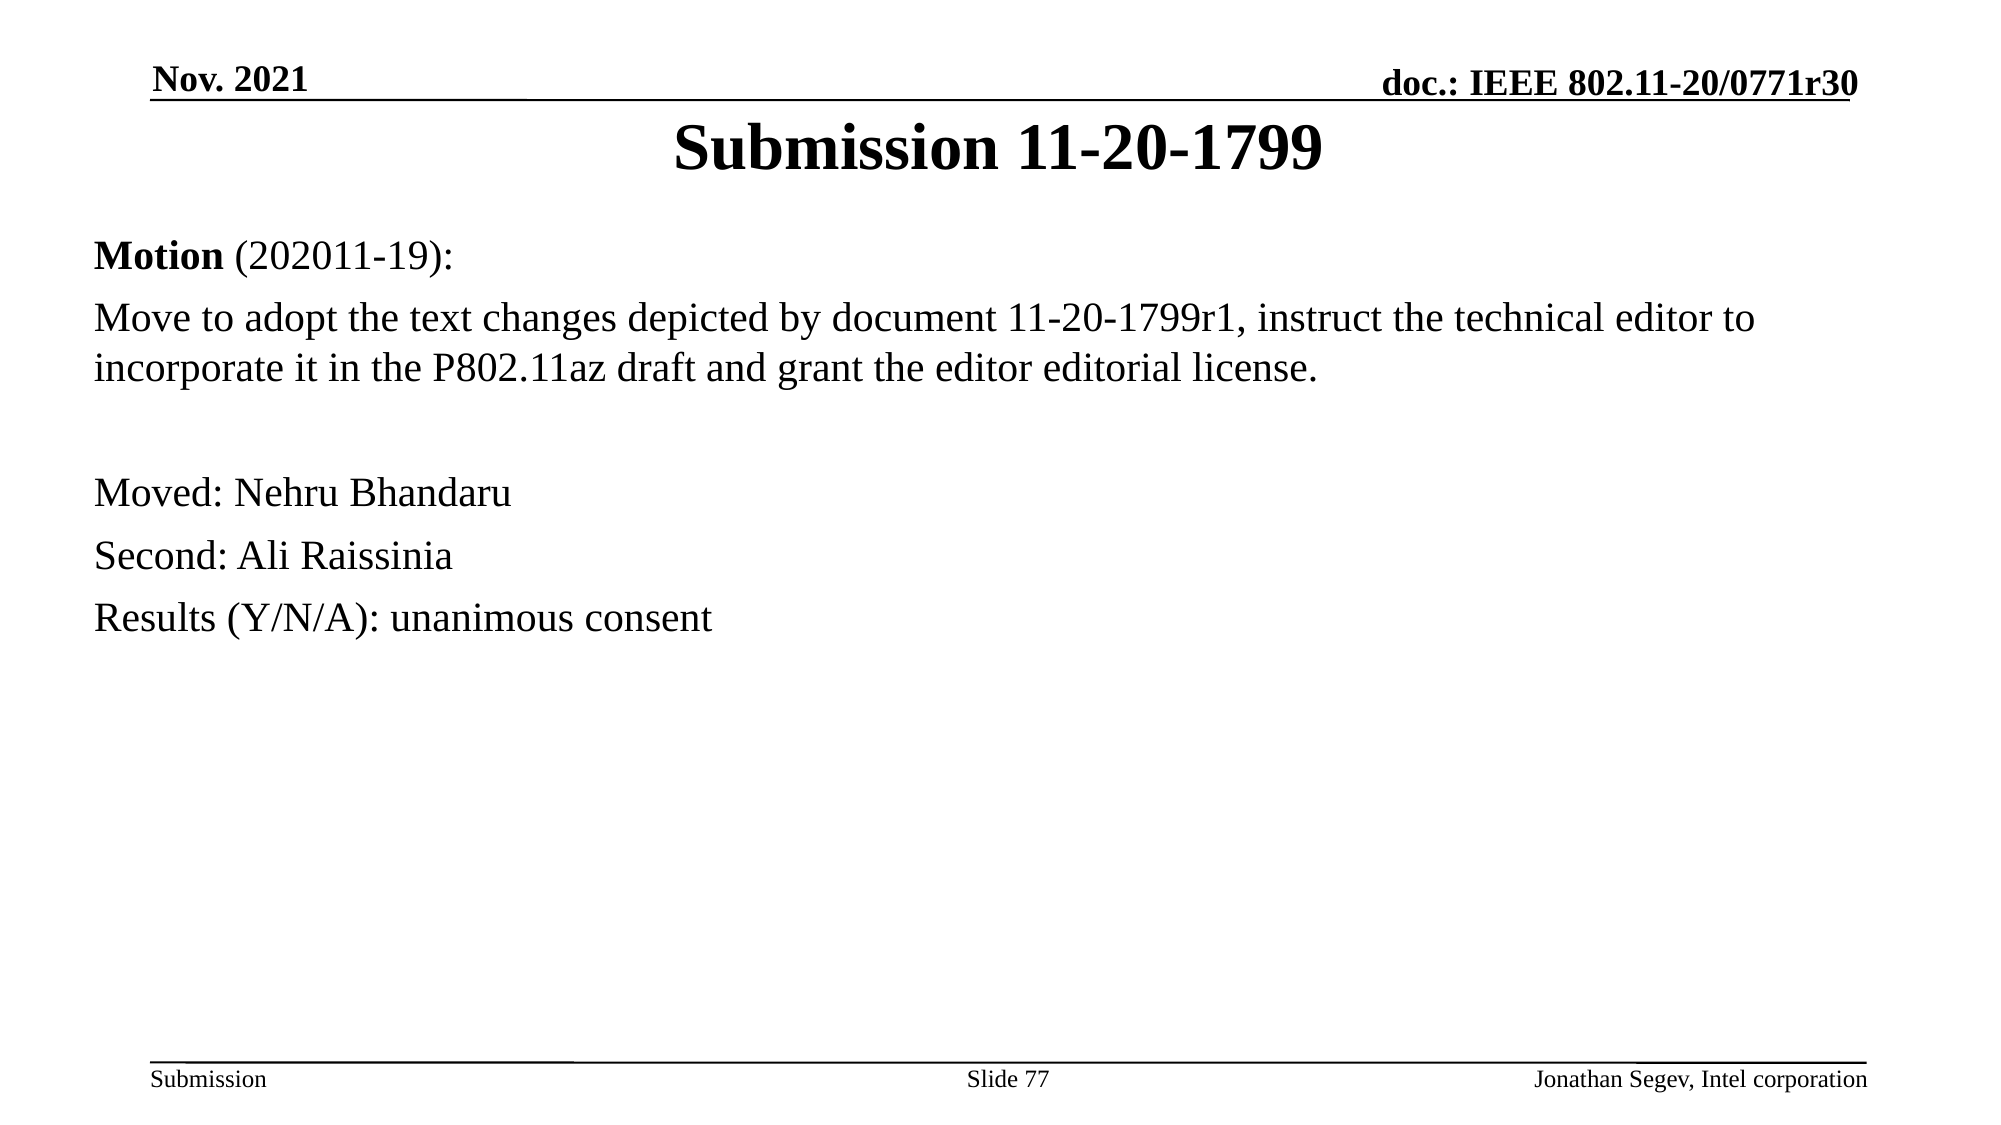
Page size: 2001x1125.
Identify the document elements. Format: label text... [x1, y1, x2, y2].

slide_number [152, 54, 563, 100]
footer Jonathan Segev, Intel corporation [1171, 1061, 1869, 1093]
slide_number Slide 77 [950, 1061, 1067, 1123]
title Submission 11-20-1799 [149, 112, 1850, 173]
list Motion (202011-19): Move to adopt the text changes depicted by document 11-20-1799r1, instruct the technical editor to incorporate it in the P802.11az draft and grant the editor editorial license. Moved: Nehru Bhandaru Second: Ali Raissinia Results (Y/N/A): unanimous consent [78, 219, 1922, 1000]
